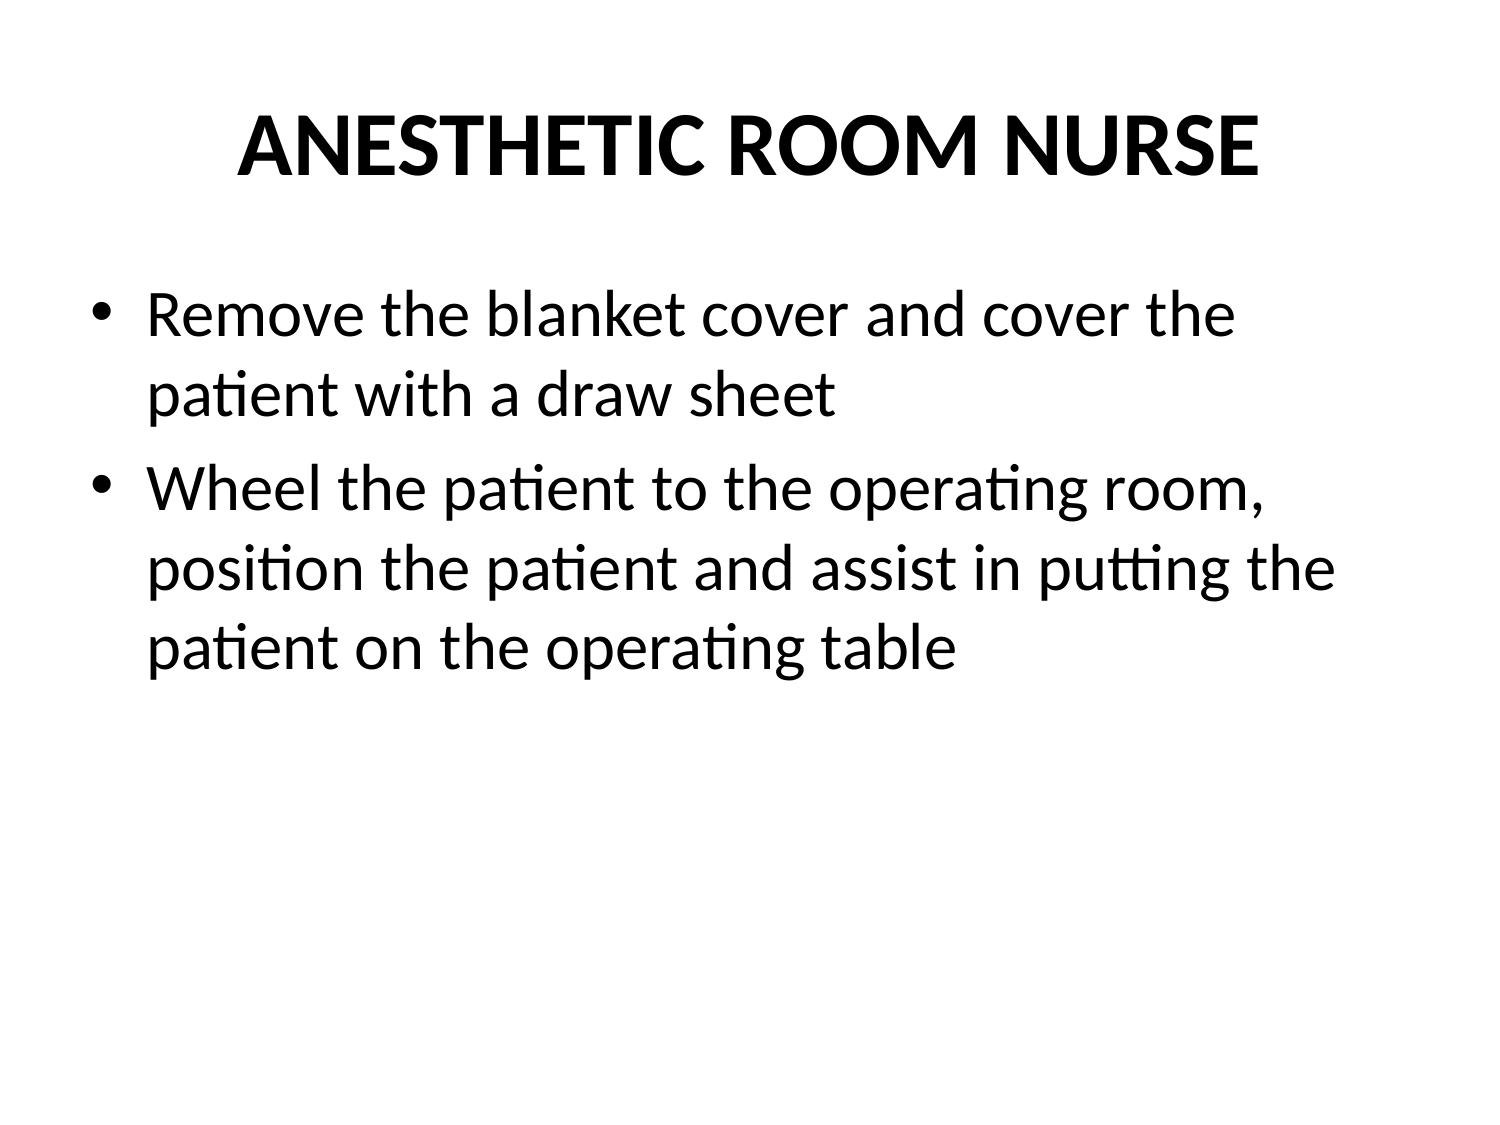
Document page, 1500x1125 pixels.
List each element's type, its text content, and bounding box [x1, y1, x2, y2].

title ANESTHETIC ROOM NURSE [75, 45, 1425, 233]
list Remove the blanket cover and cover the patient with a draw sheet Wheel the patient to the operating room, position the patient and assist in putting the patient on the operating table [75, 262, 1425, 1005]
